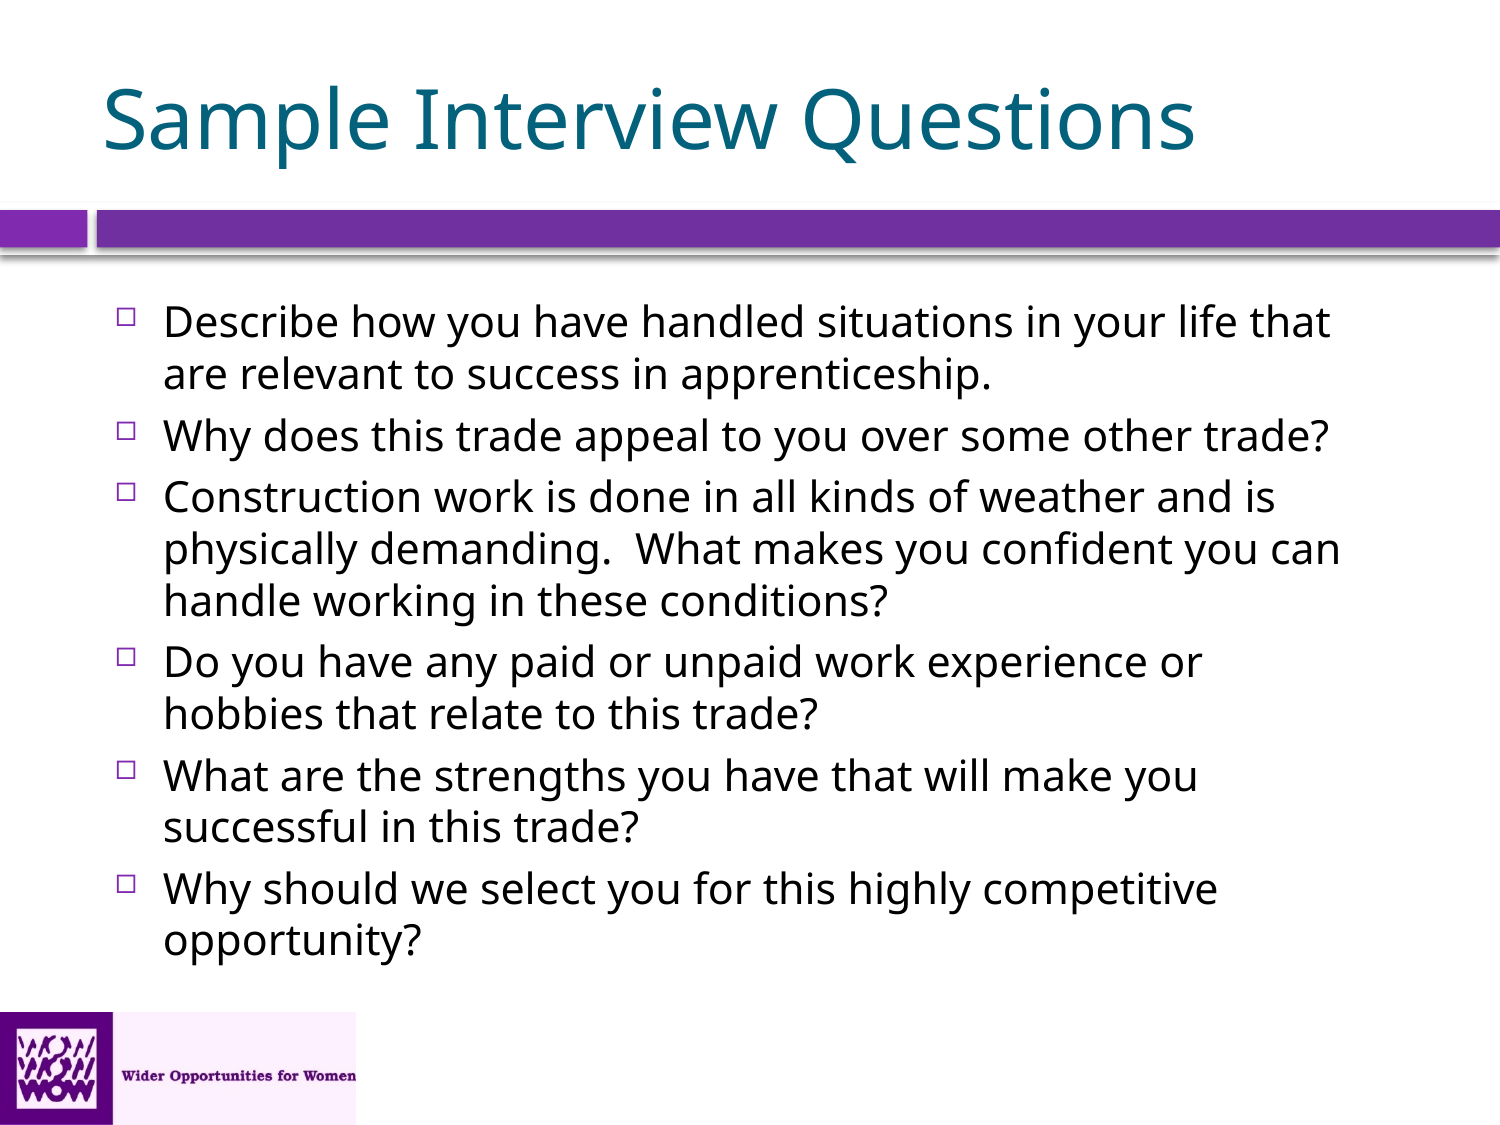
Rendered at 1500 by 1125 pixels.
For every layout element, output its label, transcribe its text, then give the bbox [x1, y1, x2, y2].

picture [0, 1012, 356, 1125]
list Describe how you have handled situations in your life that are relevant to success in apprenticeship. Why does this trade appeal to you over some other trade? Construction work is done in all kinds of weather and is physically demanding. What makes you confident you can handle working in these conditions? Do you have any paid or unpaid work experience or hobbies that relate to this trade? What are the strengths you have that will make you successful in this trade? Why should we select you for this highly competitive opportunity? [99, 287, 1388, 988]
title Sample Interview Questions [87, 44, 1425, 188]
